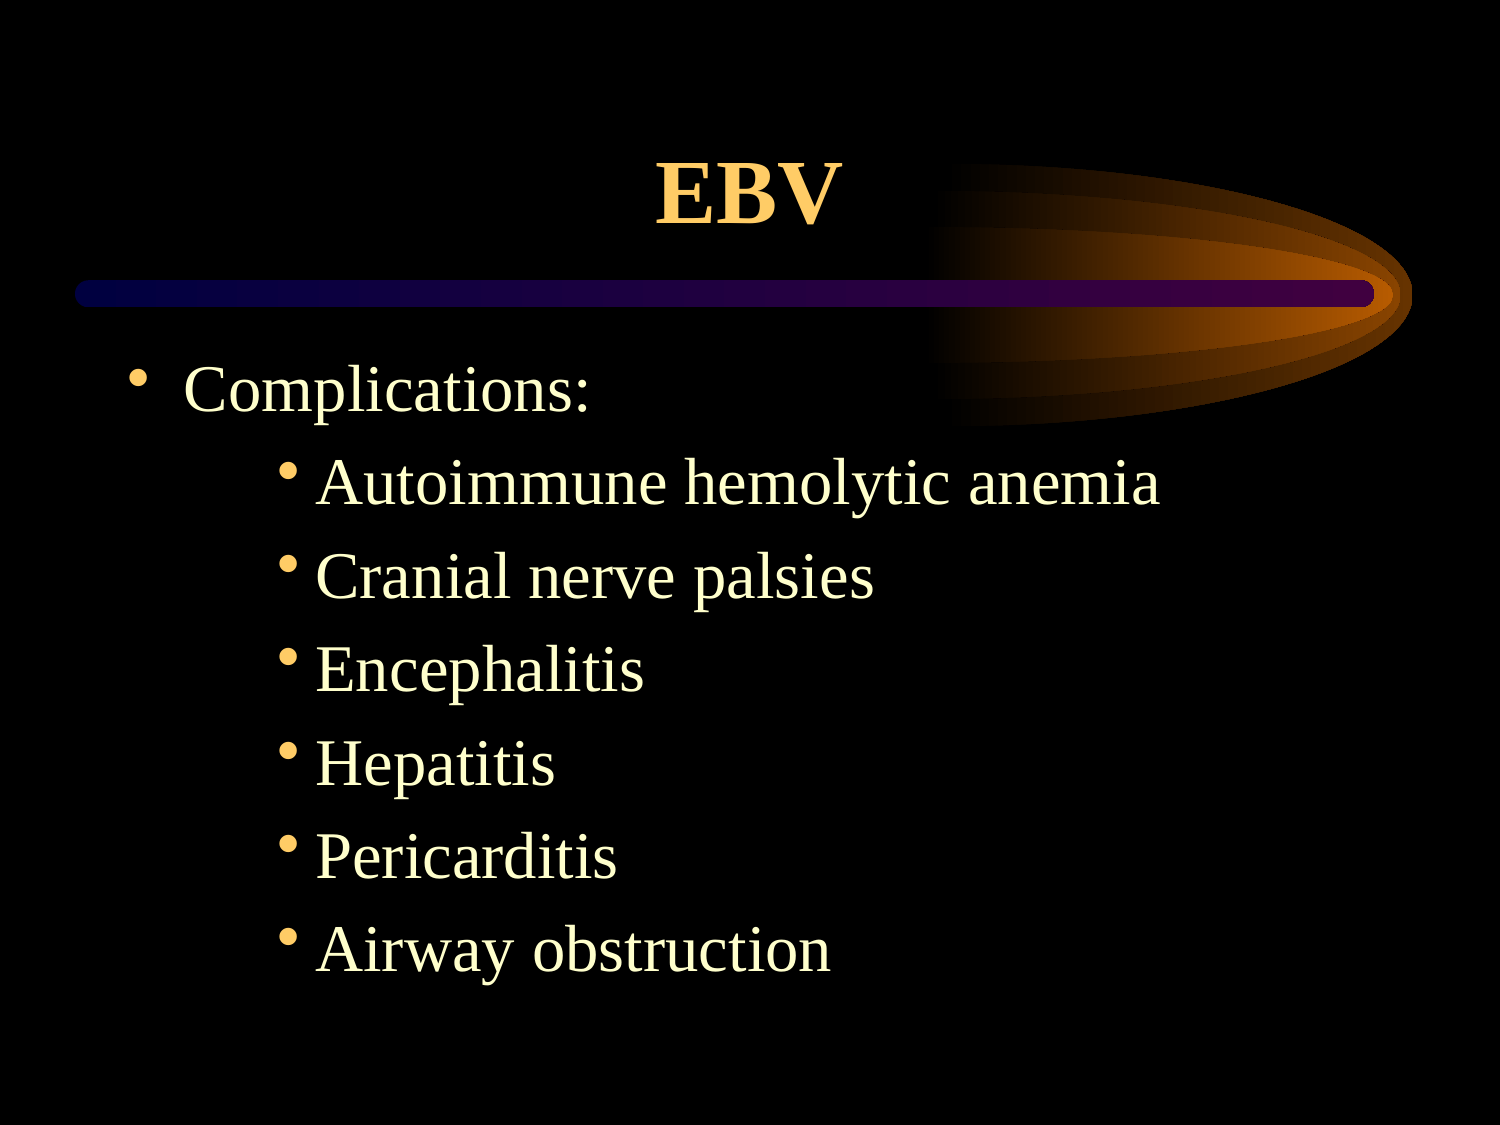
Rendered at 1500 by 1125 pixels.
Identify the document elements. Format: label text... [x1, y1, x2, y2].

list Complications: Autoimmune hemolytic anemia Cranial nerve palsies Encephalitis Hepatitis Pericarditis Airway obstruction [112, 337, 1388, 1013]
title EBV [112, 62, 1388, 250]
